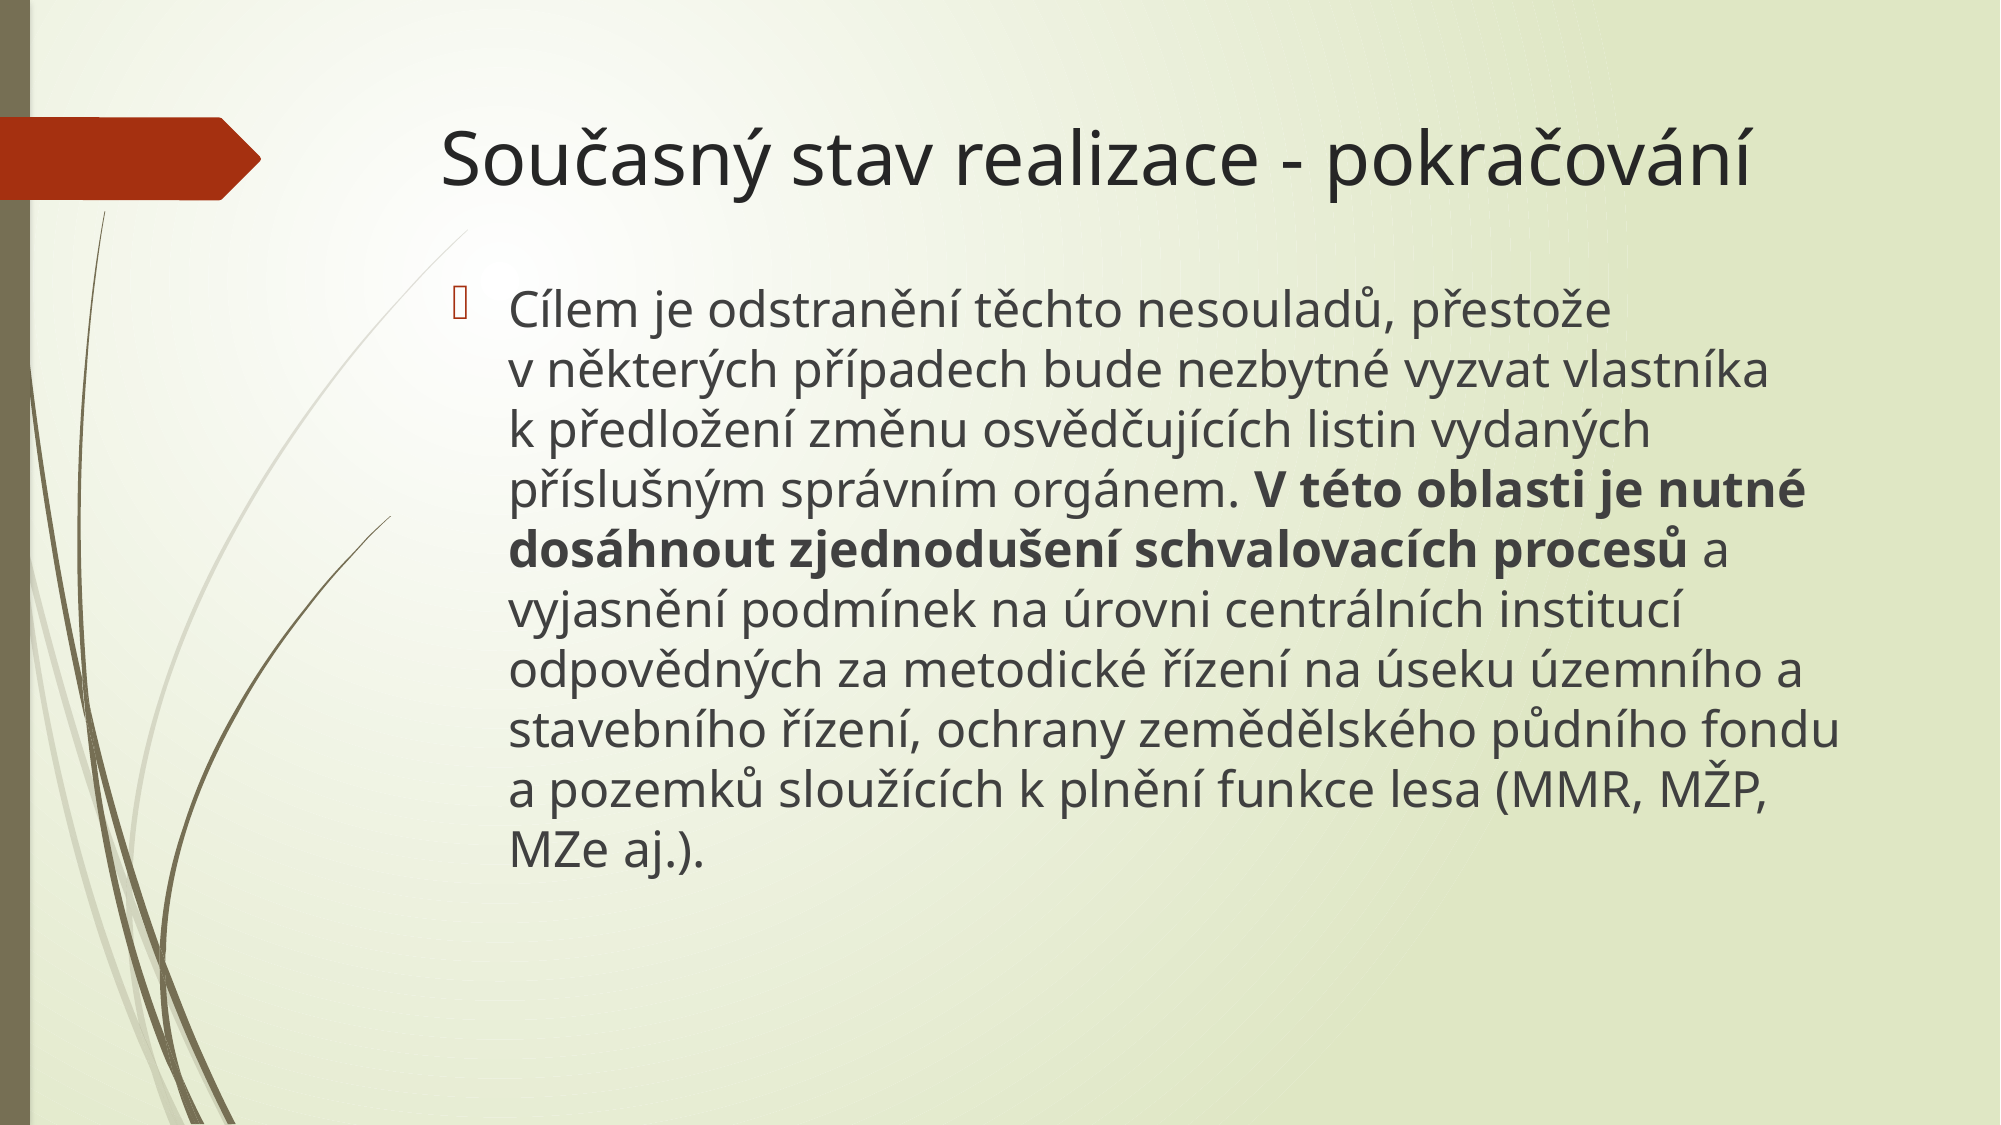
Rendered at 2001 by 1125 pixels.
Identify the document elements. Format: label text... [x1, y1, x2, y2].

list Cílem je odstranění těchto nesouladů, přestože v některých případech bude nezbytné vyzvat vlastníka k předložení změnu osvědčujících listin vydaných příslušným správním orgánem. V této oblasti je nutné dosáhnout zjednodušení schvalovacích procesů a vyjasnění podmínek na úrovni centrálních institucí odpovědných za metodické řízení na úseku územního a stavebního řízení, ochrany zemědělského půdního fondu a pozemků sloužících k plnění funkce lesa (MMR, MŽP, MZe aj.). [436, 269, 1888, 970]
title Současný stav realizace - pokračování [425, 102, 1888, 243]
